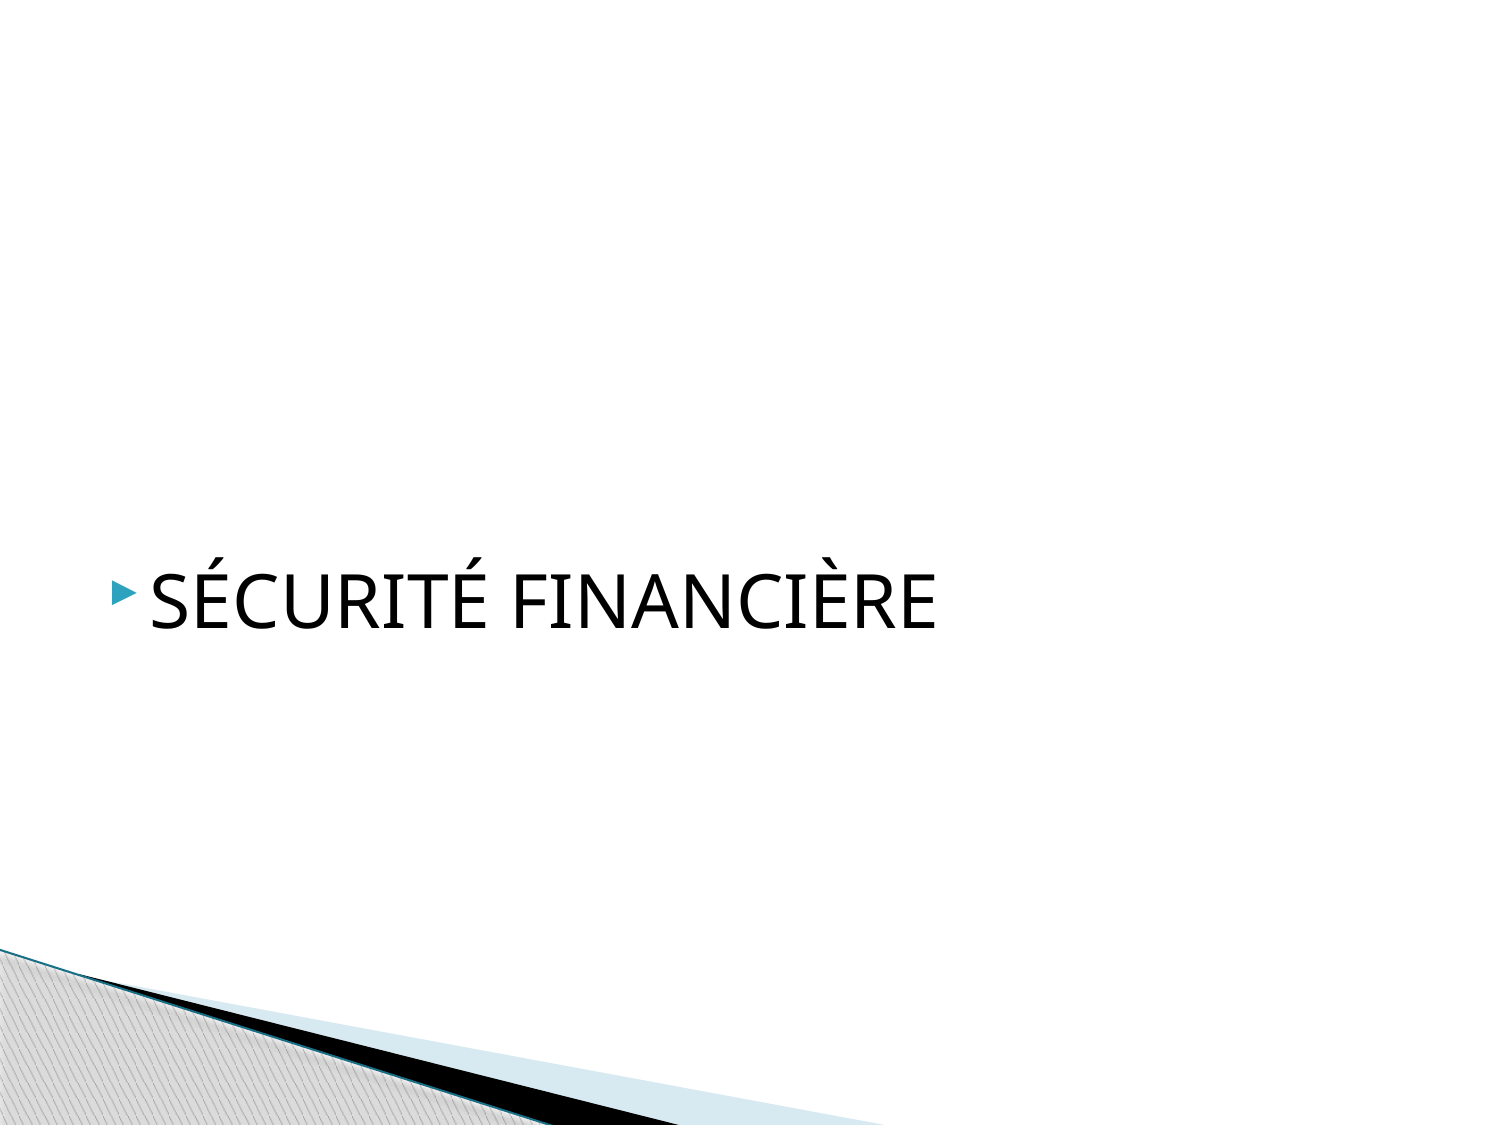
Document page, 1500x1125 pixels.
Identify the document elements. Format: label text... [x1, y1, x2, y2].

list SÉCURITÉ FINANCIÈRE [75, 243, 1425, 986]
